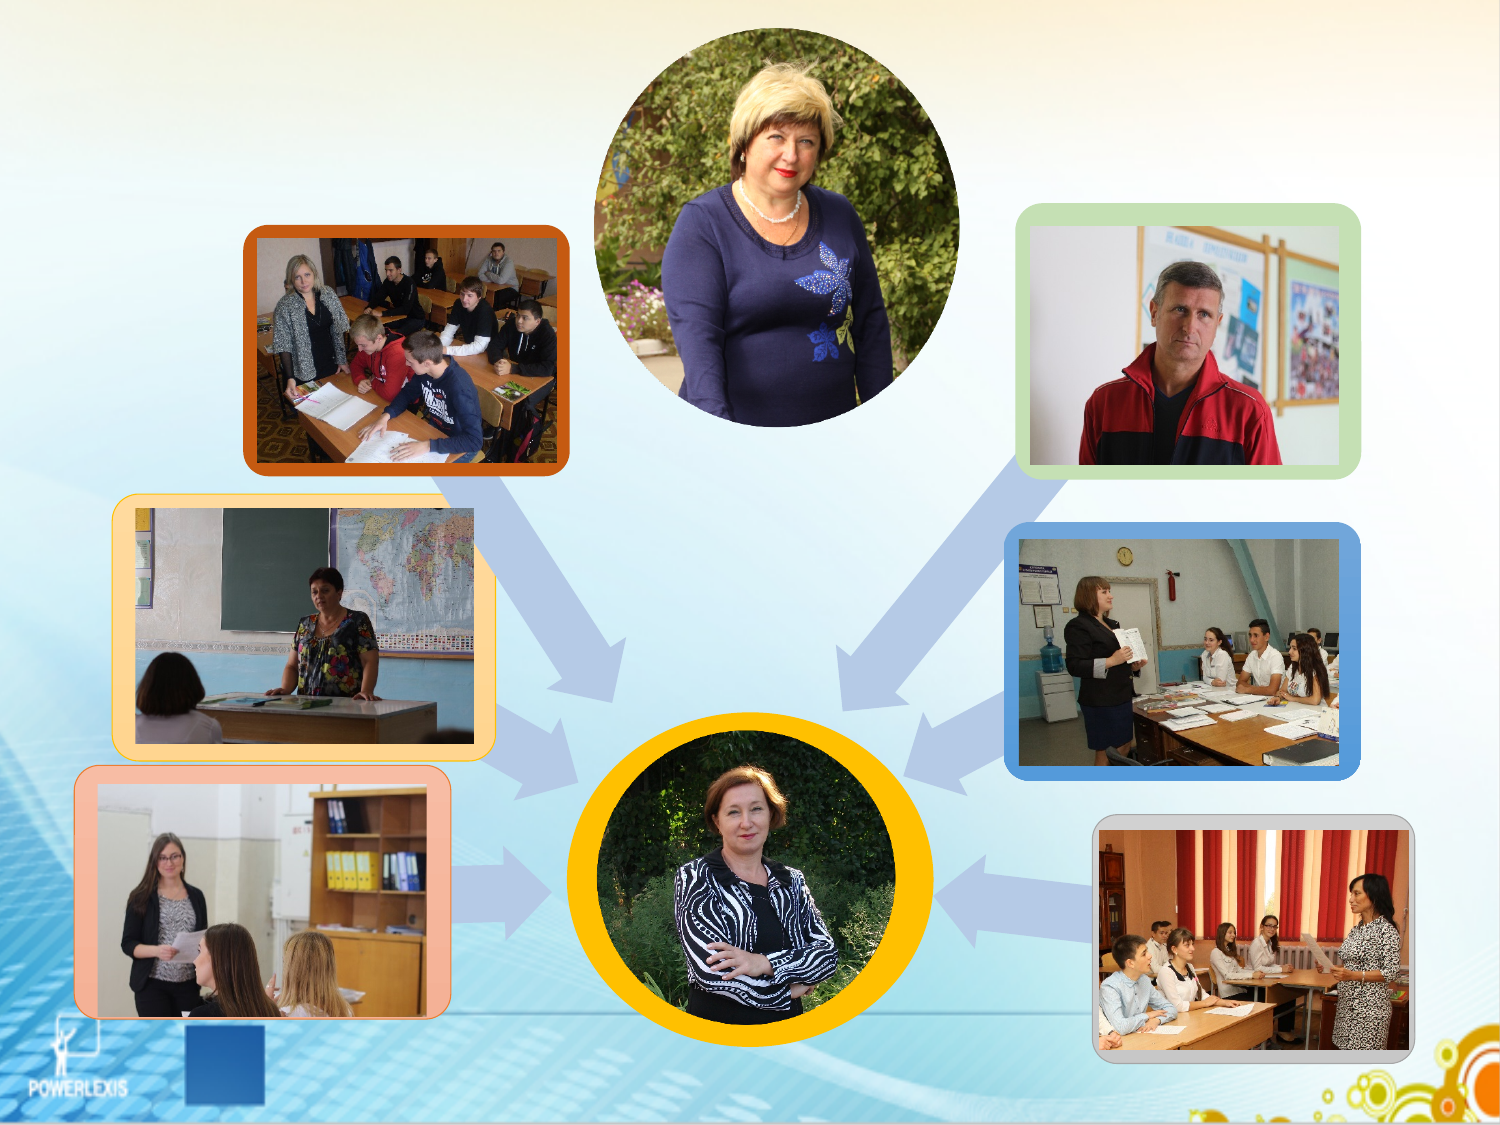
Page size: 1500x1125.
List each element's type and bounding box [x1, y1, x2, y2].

picture [135, 508, 474, 744]
picture [570, 711, 917, 1037]
picture [1030, 226, 1339, 465]
picture [1018, 539, 1339, 766]
picture [0, 0, 1500, 1125]
text_box [112, 180, 1362, 1125]
picture [257, 238, 557, 463]
